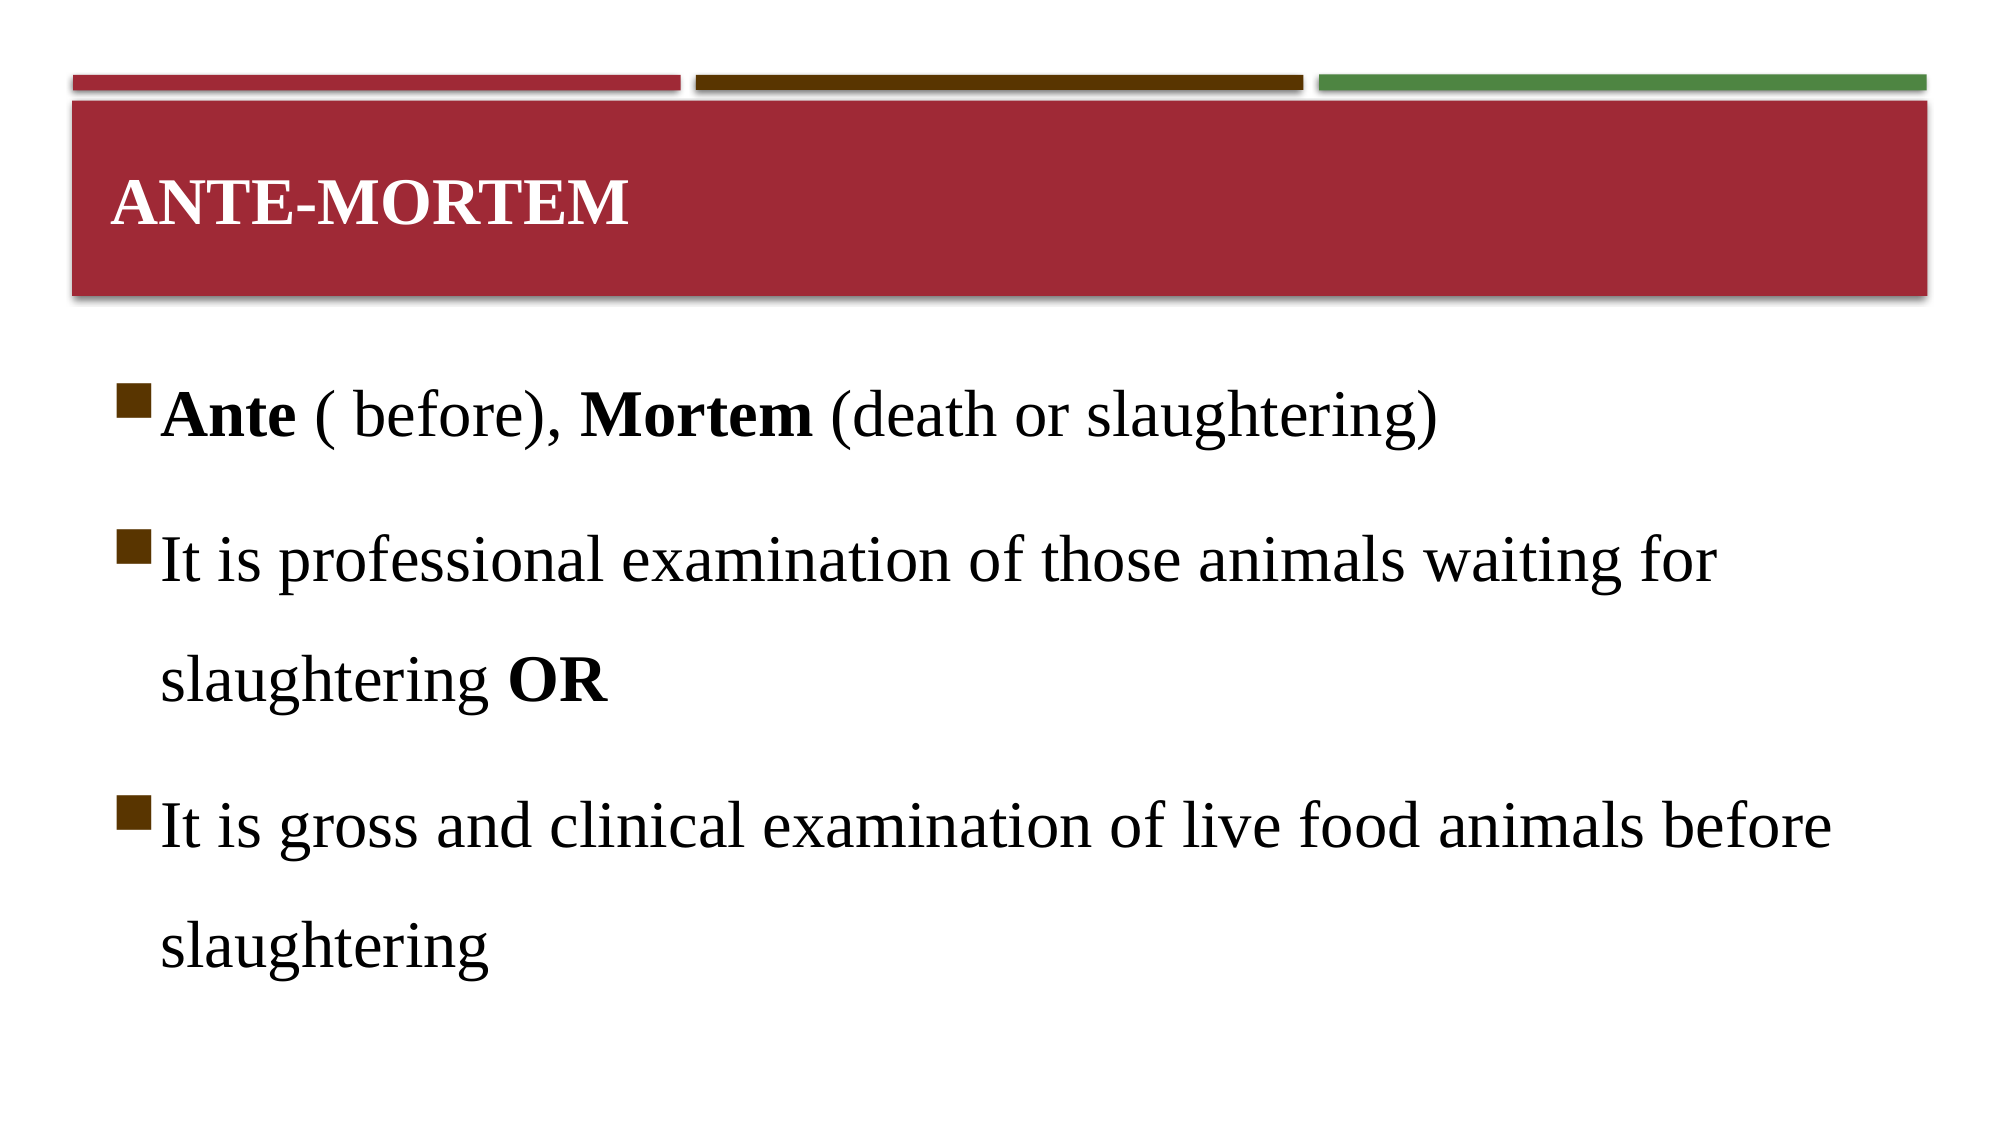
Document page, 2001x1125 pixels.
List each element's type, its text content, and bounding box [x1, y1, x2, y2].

title Ante-mortem [95, 115, 1905, 282]
list Ante ( before), Mortem (death or slaughtering) It is professional examination of those animals waiting for slaughtering OR It is gross and clinical examination of live food animals before slaughtering [95, 321, 1948, 1125]
